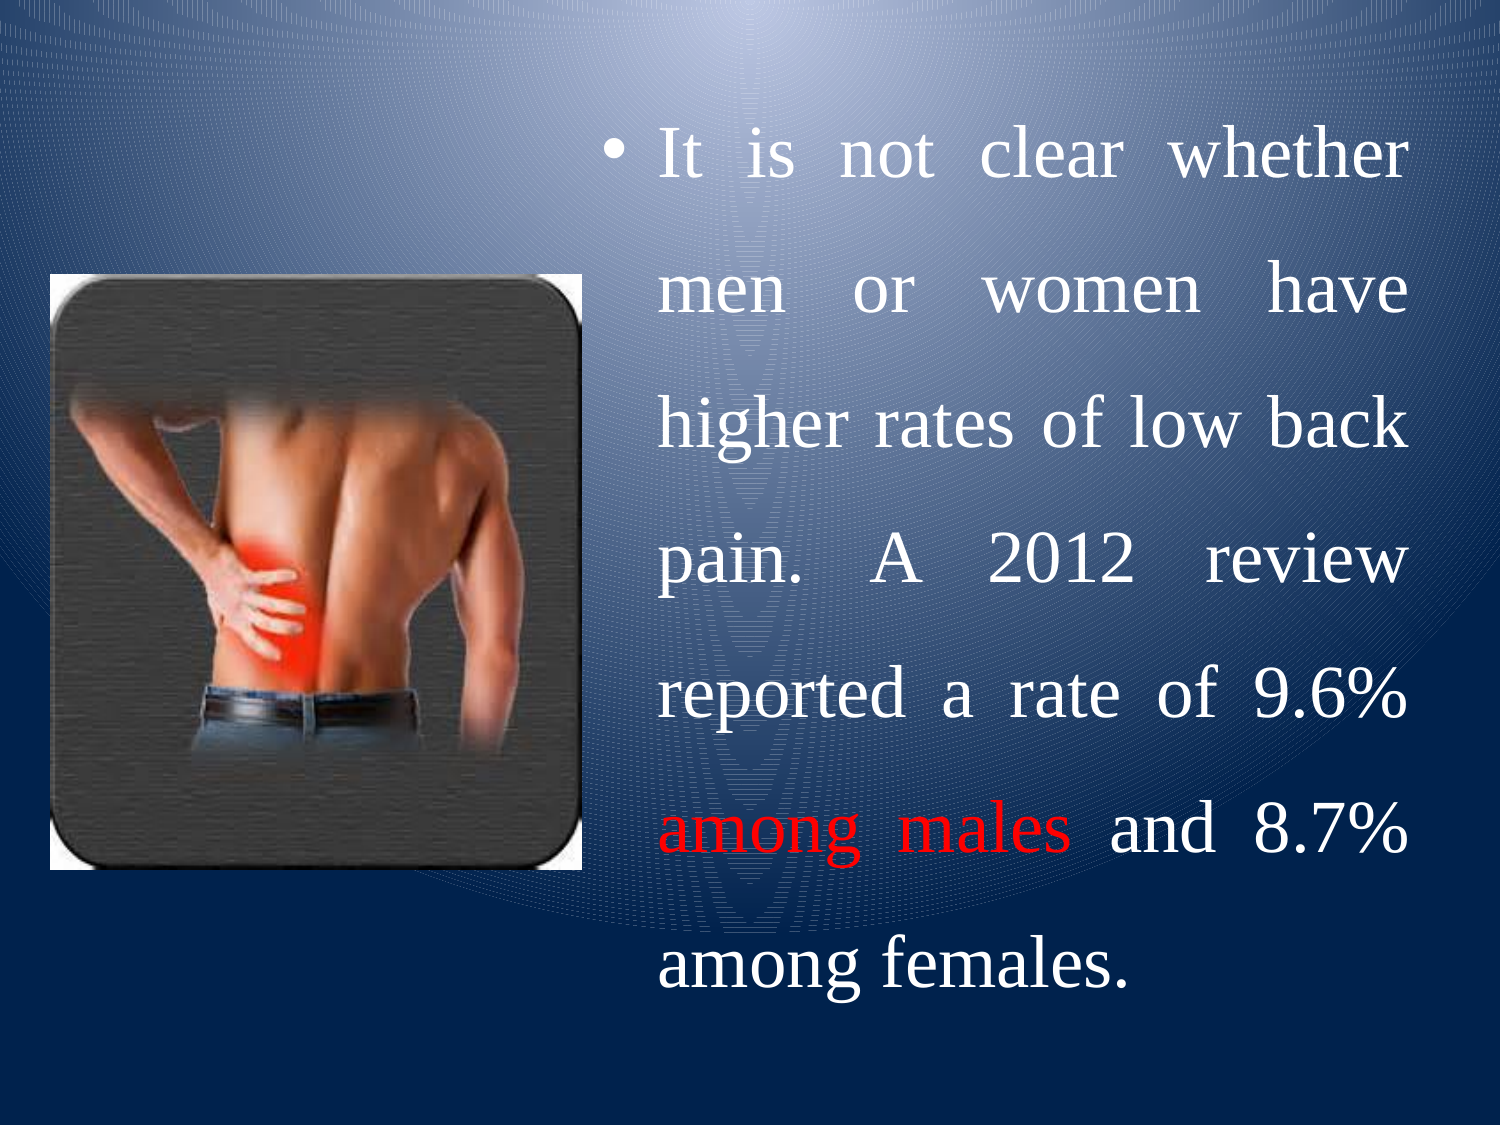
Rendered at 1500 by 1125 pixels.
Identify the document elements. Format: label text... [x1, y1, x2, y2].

picture [49, 274, 582, 871]
list It is not clear whether men or women have higher rates of low back pain. A 2012 review reported a rate of 9.6% among males and 8.7% among females. [586, 50, 1425, 1005]
